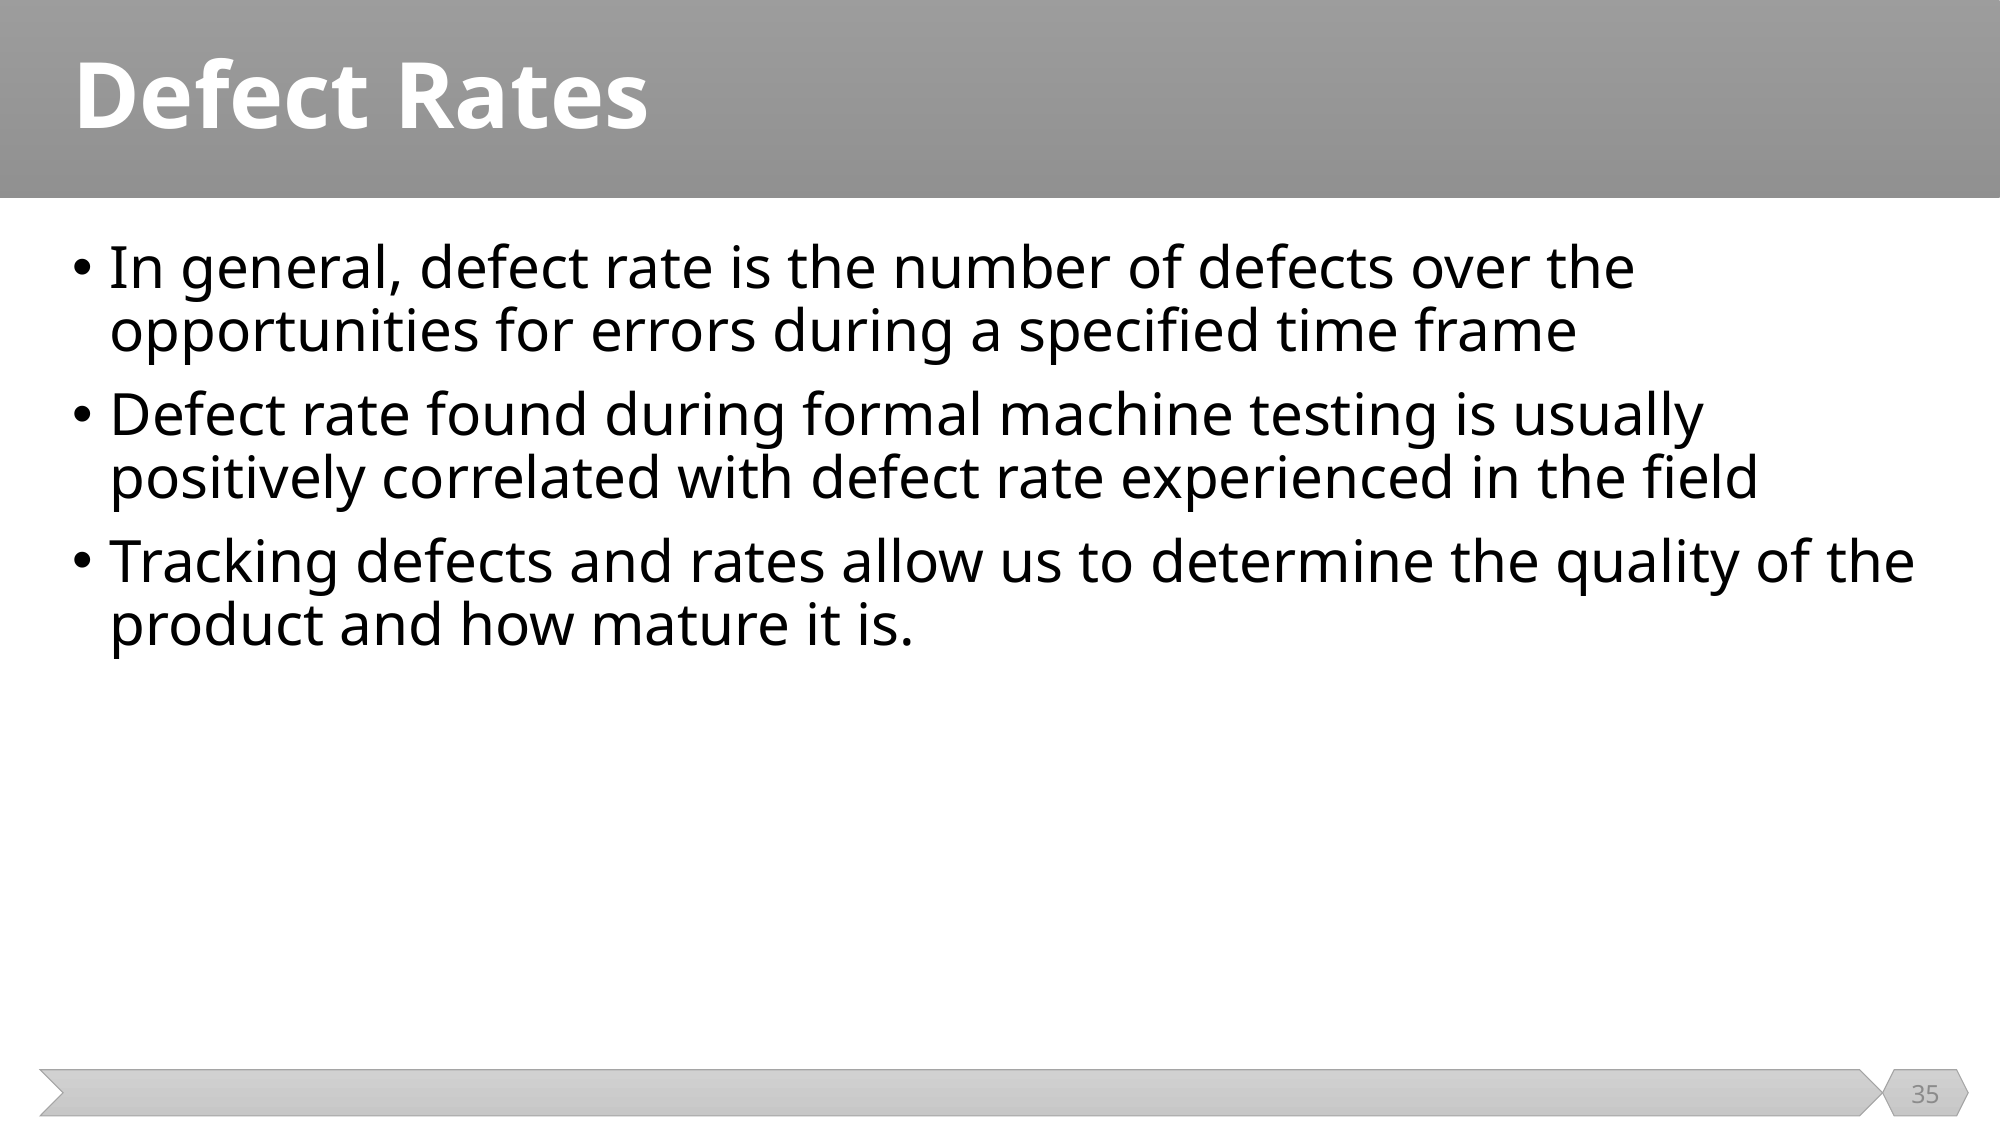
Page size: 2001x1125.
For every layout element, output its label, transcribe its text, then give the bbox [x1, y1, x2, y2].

title Defect Rates [56, 0, 1969, 199]
slide_number 35 [1882, 1065, 1969, 1125]
list In general, defect rate is the number of defects over the opportunities for errors during a specified time frame Defect rate found during formal machine testing is usually positively correlated with defect rate experienced in the field Tracking defects and rates allow us to determine the quality of the product and how mature it is. [56, 230, 1969, 1010]
